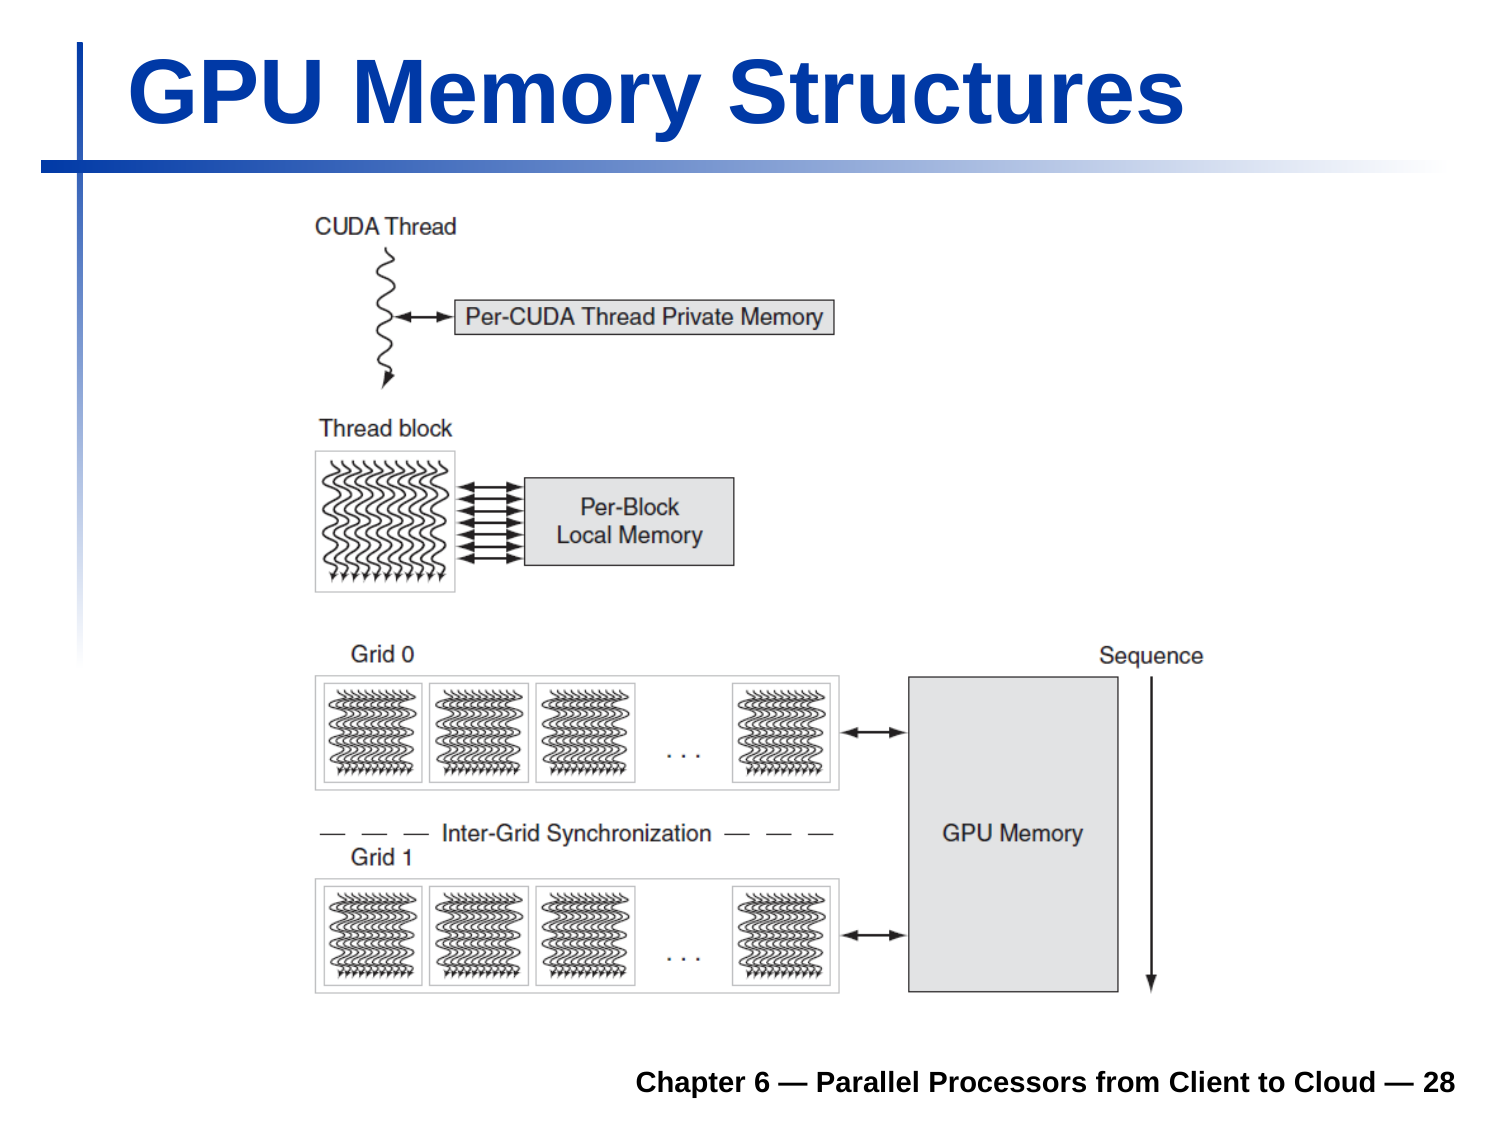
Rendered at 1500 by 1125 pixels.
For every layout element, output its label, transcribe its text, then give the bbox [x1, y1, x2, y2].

picture [300, 207, 1210, 1010]
footer Chapter 6 — Parallel Processors from Client to Cloud — 28 [277, 1046, 1471, 1106]
title GPU Memory Structures [112, 23, 1468, 149]
